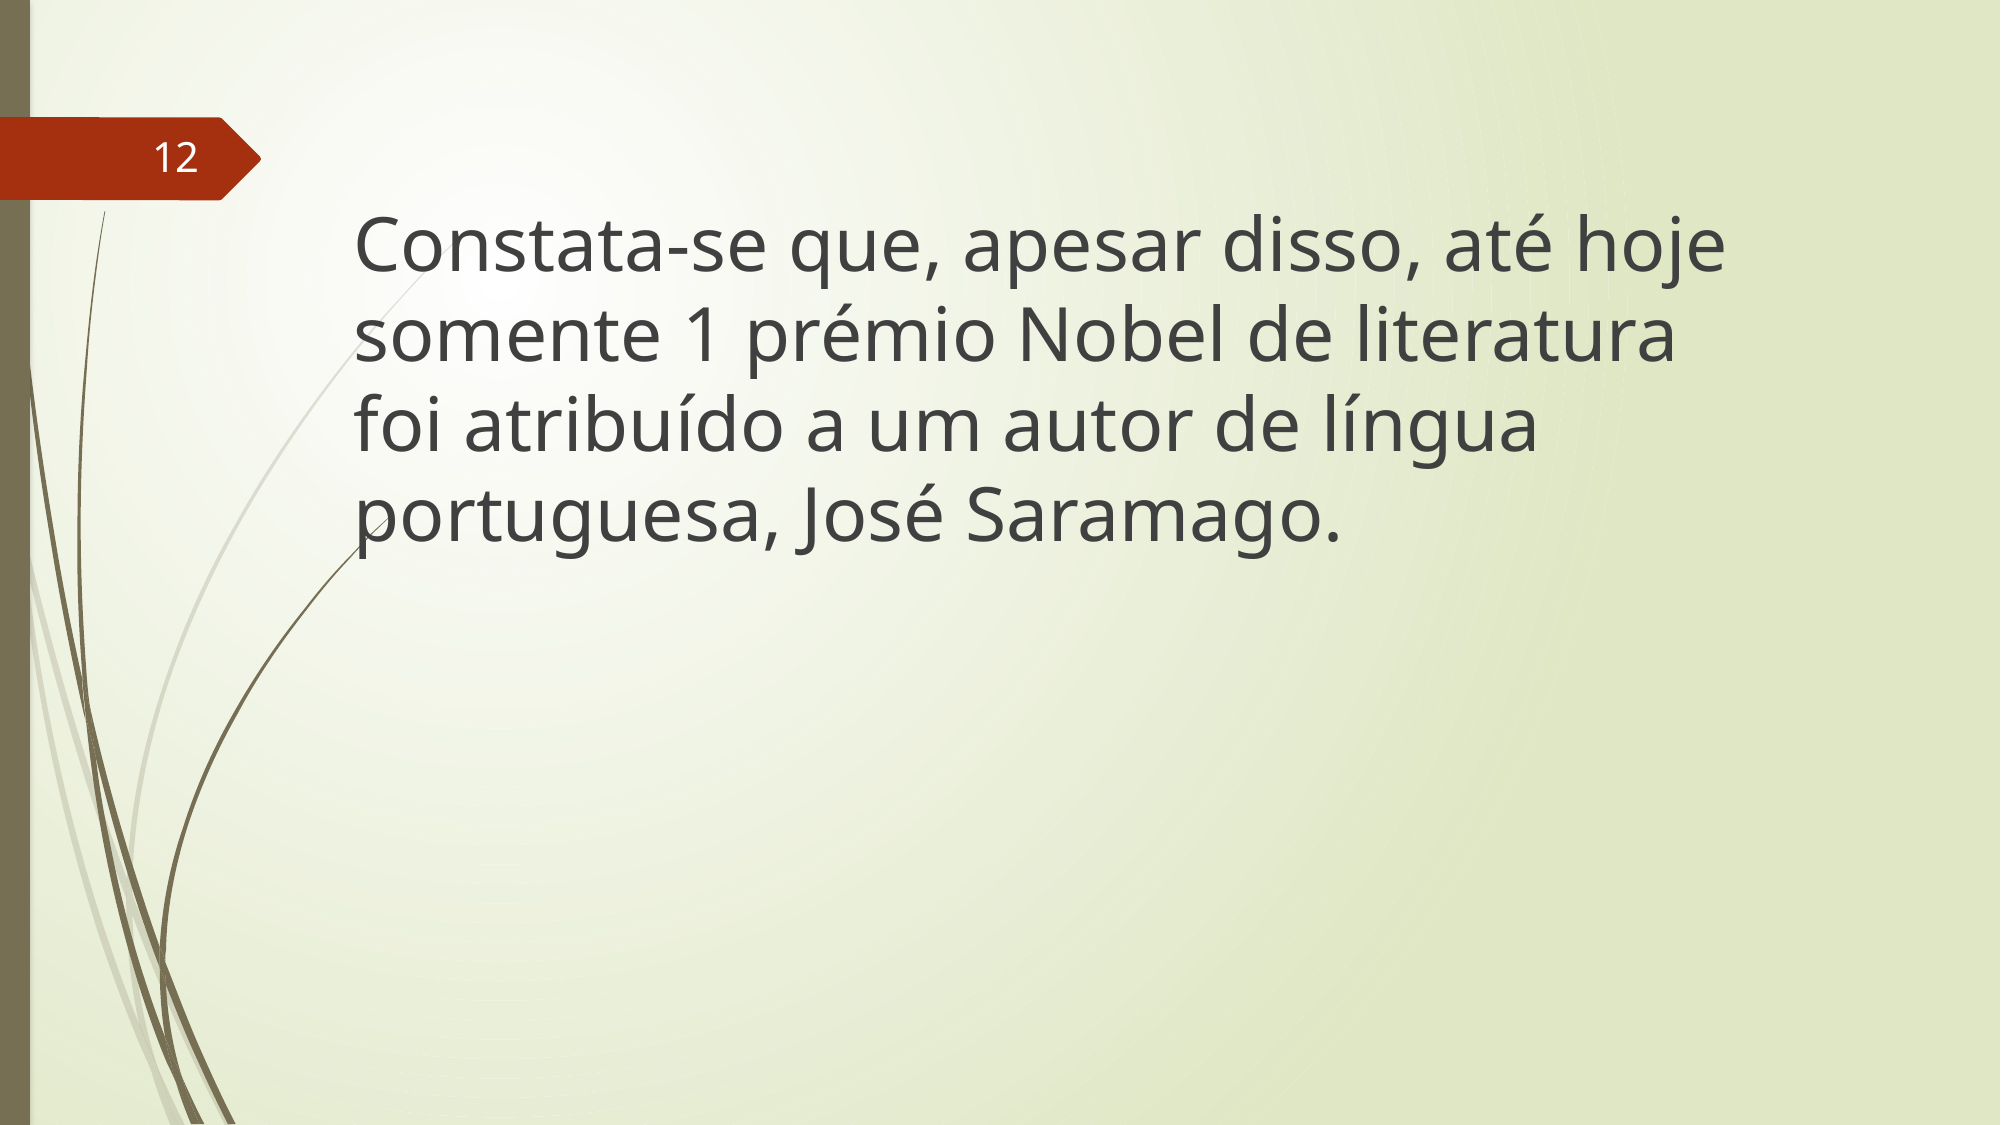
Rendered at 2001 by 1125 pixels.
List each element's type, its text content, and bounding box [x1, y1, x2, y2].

list Constata-se que, apesar disso, até hoje somente 1 prémio Nobel de literatura foi atribuído a um autor de língua portuguesa, José Saramago. [338, 189, 1801, 833]
slide_number 12 [87, 129, 216, 190]
